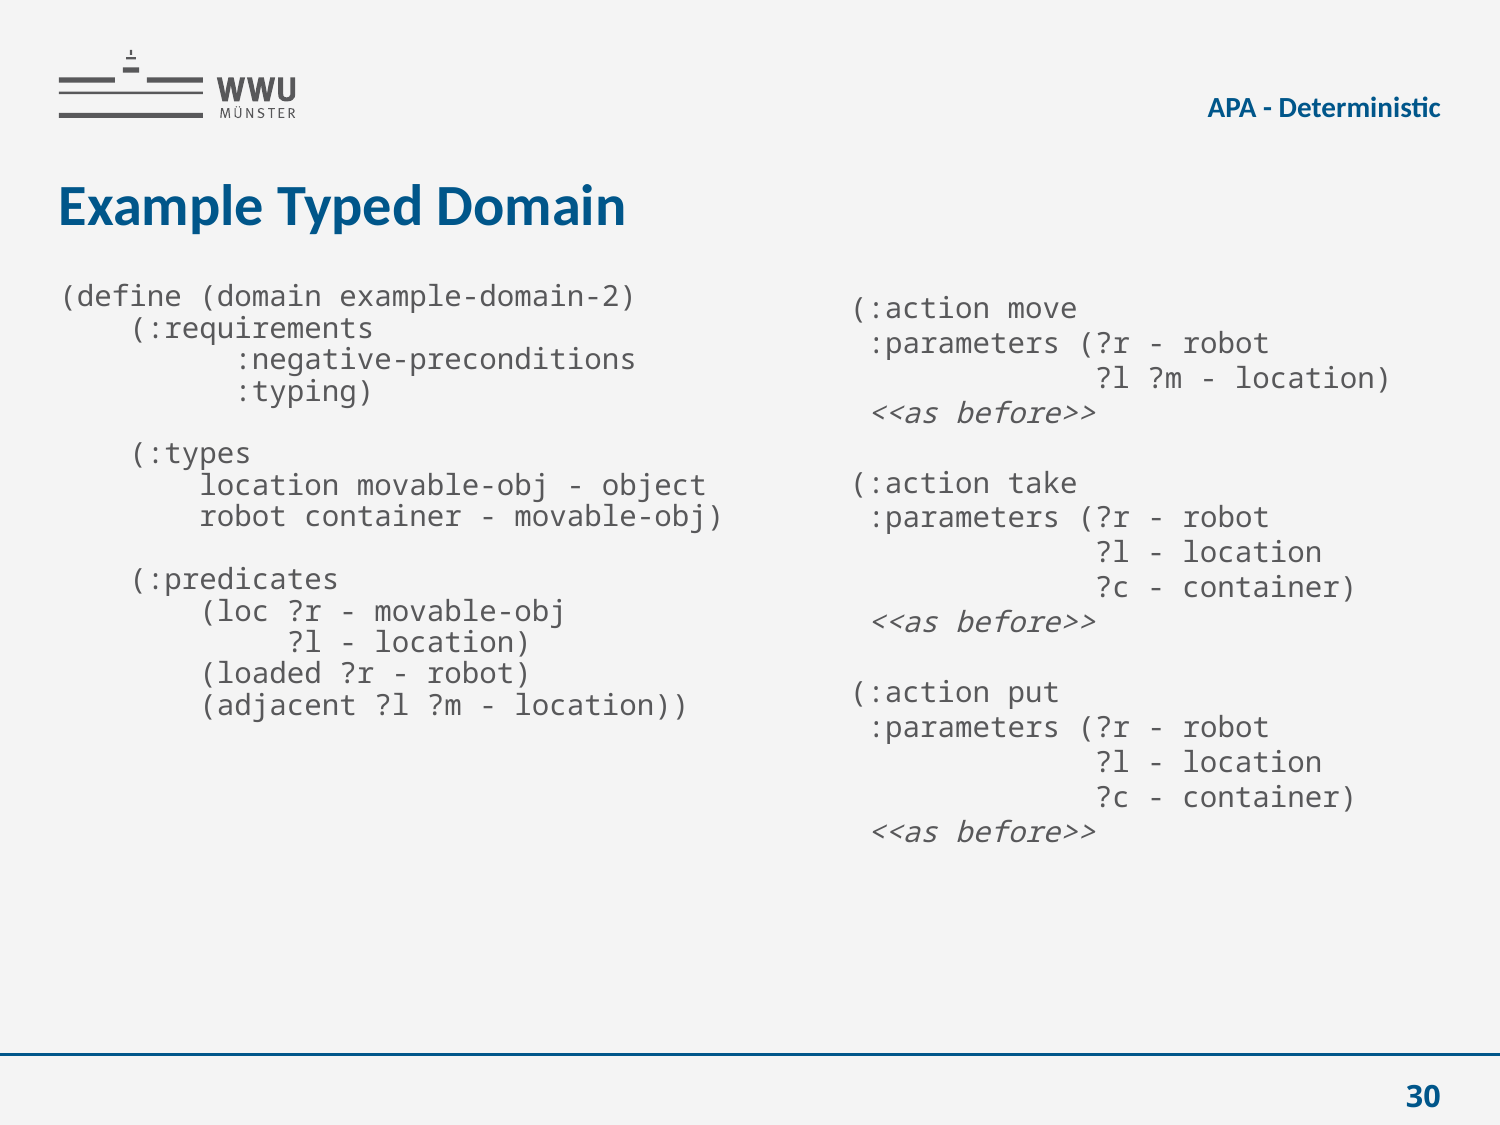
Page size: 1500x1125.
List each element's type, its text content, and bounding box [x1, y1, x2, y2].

list (define (domain example-domain-2) (:requirements :negative-preconditions :typing) (:types location movable-obj - object robot container - movable-obj) (:predicates (loc ?r - movable-obj ?l - location) (loaded ?r - robot) (adjacent ?l ?m - location)) [59, 281, 730, 1038]
text_box (:action move :parameters (?r - robot ?l ?m - location) <<as before>> (:action take :parameters (?r - robot ?l - location ?c - container) <<as before>> (:action put :parameters (?r - robot ?l - location ?c - container) <<as before>> [800, 281, 1441, 856]
slide_number 30 [1322, 1058, 1441, 1118]
slide_number APA - Deterministic [590, 63, 1442, 123]
title Example Typed Domain [59, 167, 1442, 262]
